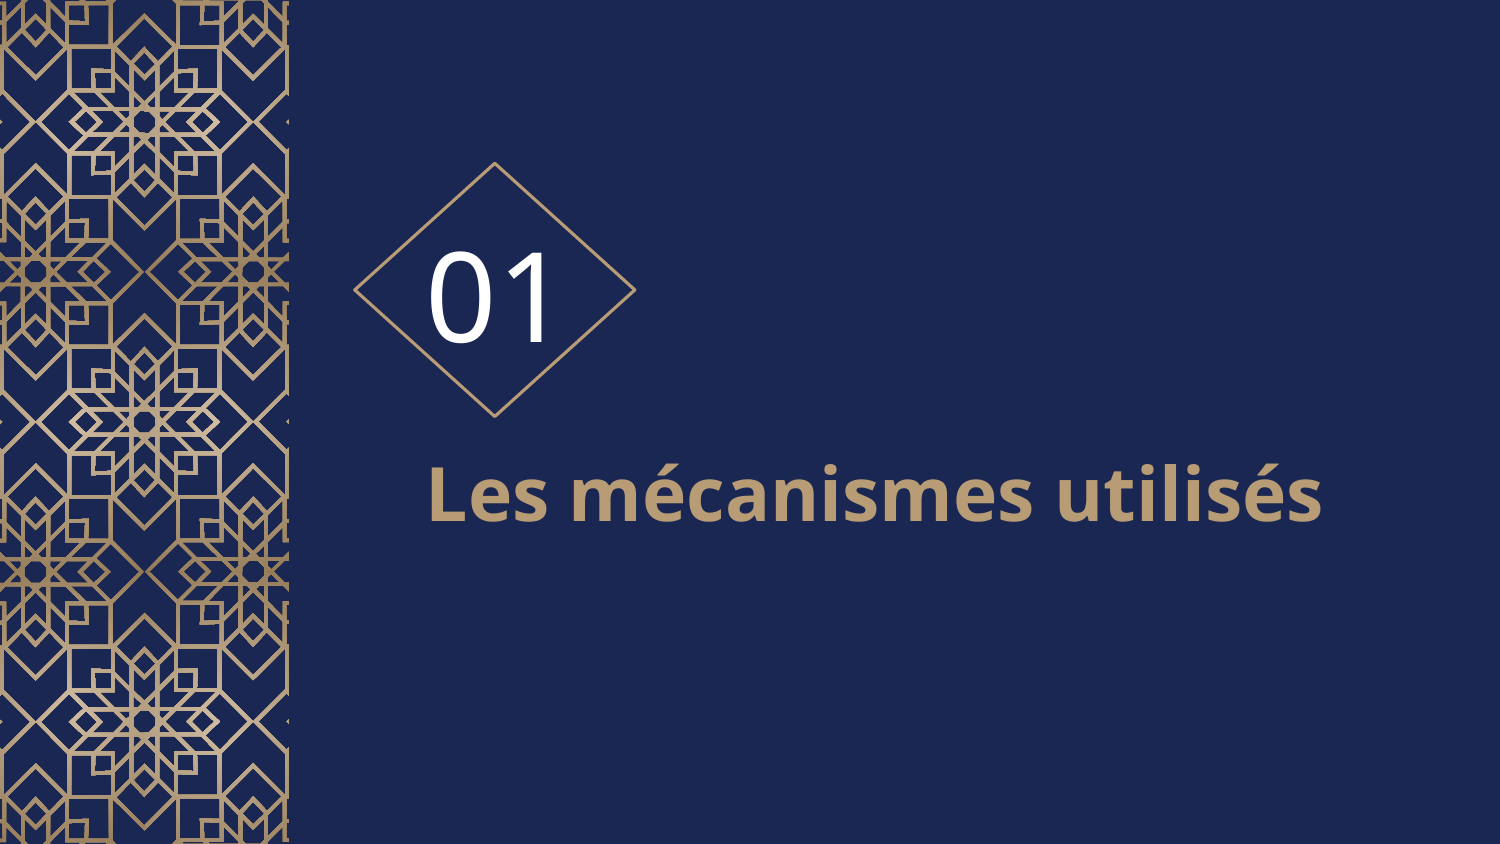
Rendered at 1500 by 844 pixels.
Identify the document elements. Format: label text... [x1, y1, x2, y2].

text_box [453, 379, 537, 417]
title Les mécanismes utilisés [410, 422, 1414, 561]
text_box [354, 239, 410, 340]
text_box [448, 163, 541, 205]
title 01 [410, 205, 731, 379]
